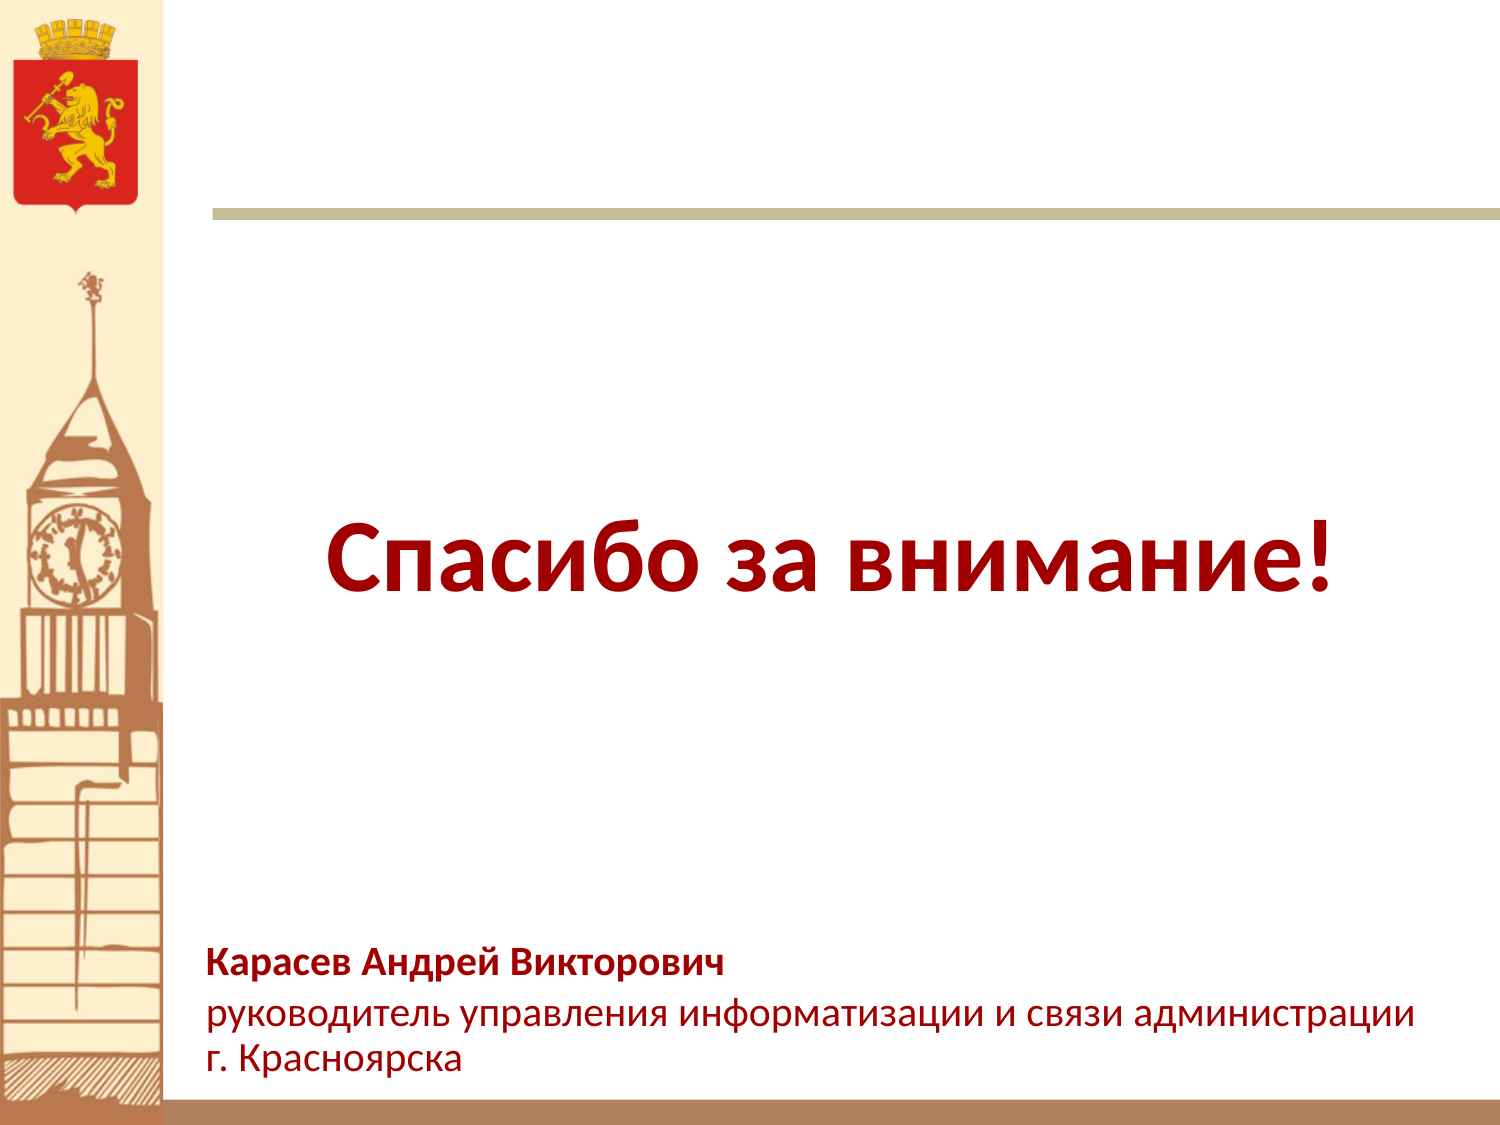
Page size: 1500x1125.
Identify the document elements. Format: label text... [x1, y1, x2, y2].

text_box Карасев Андрей Викторович руководитель управления информатизации и связи администрации г. Красноярска [191, 931, 1437, 1077]
text_box Спасибо за внимание! [194, 479, 1471, 620]
picture [0, 0, 164, 1125]
